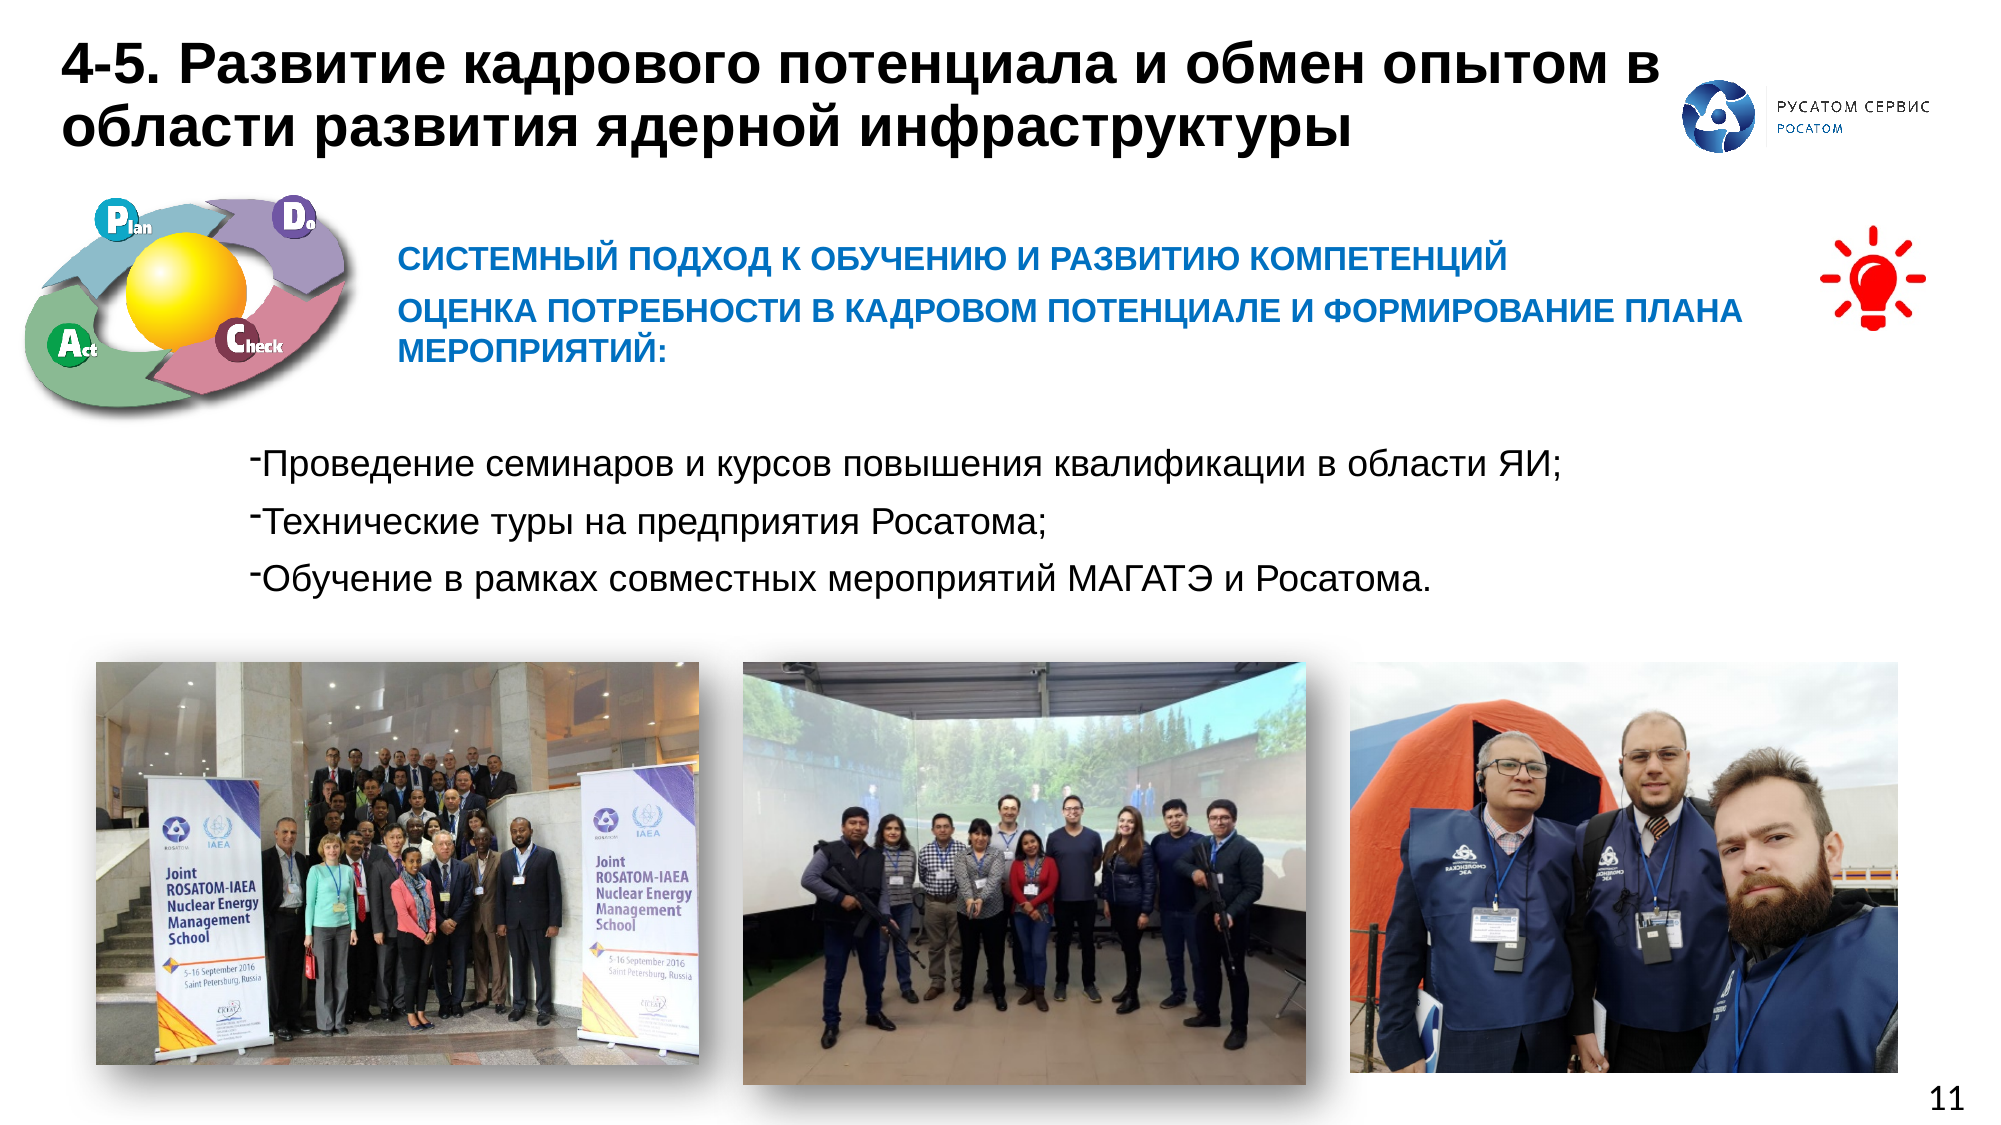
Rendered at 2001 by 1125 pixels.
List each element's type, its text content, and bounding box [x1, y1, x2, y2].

picture [1690, 71, 1948, 161]
picture [743, 662, 1306, 1085]
picture [1820, 225, 1926, 331]
text_box Системный подход к обучению и развитию компетенций Оценка потребности в кадровом потенциале и формирование плана мероприятий: Проведение семинаров и курсов повышения квалификации в области ЯИ; Технические туры на предприятия Росатома; Обучение в рамках совместных мероприятий МАГАТЭ и Росатома. [190, 229, 1884, 607]
picture [96, 662, 700, 1066]
slide_number 11 [1912, 1065, 2000, 1125]
picture [1350, 662, 1898, 1073]
picture [16, 190, 366, 429]
title 4-5. Развитие кадрового потенциала и обмен опытом в области развития ядерной инфраструктуры [46, 25, 1690, 171]
